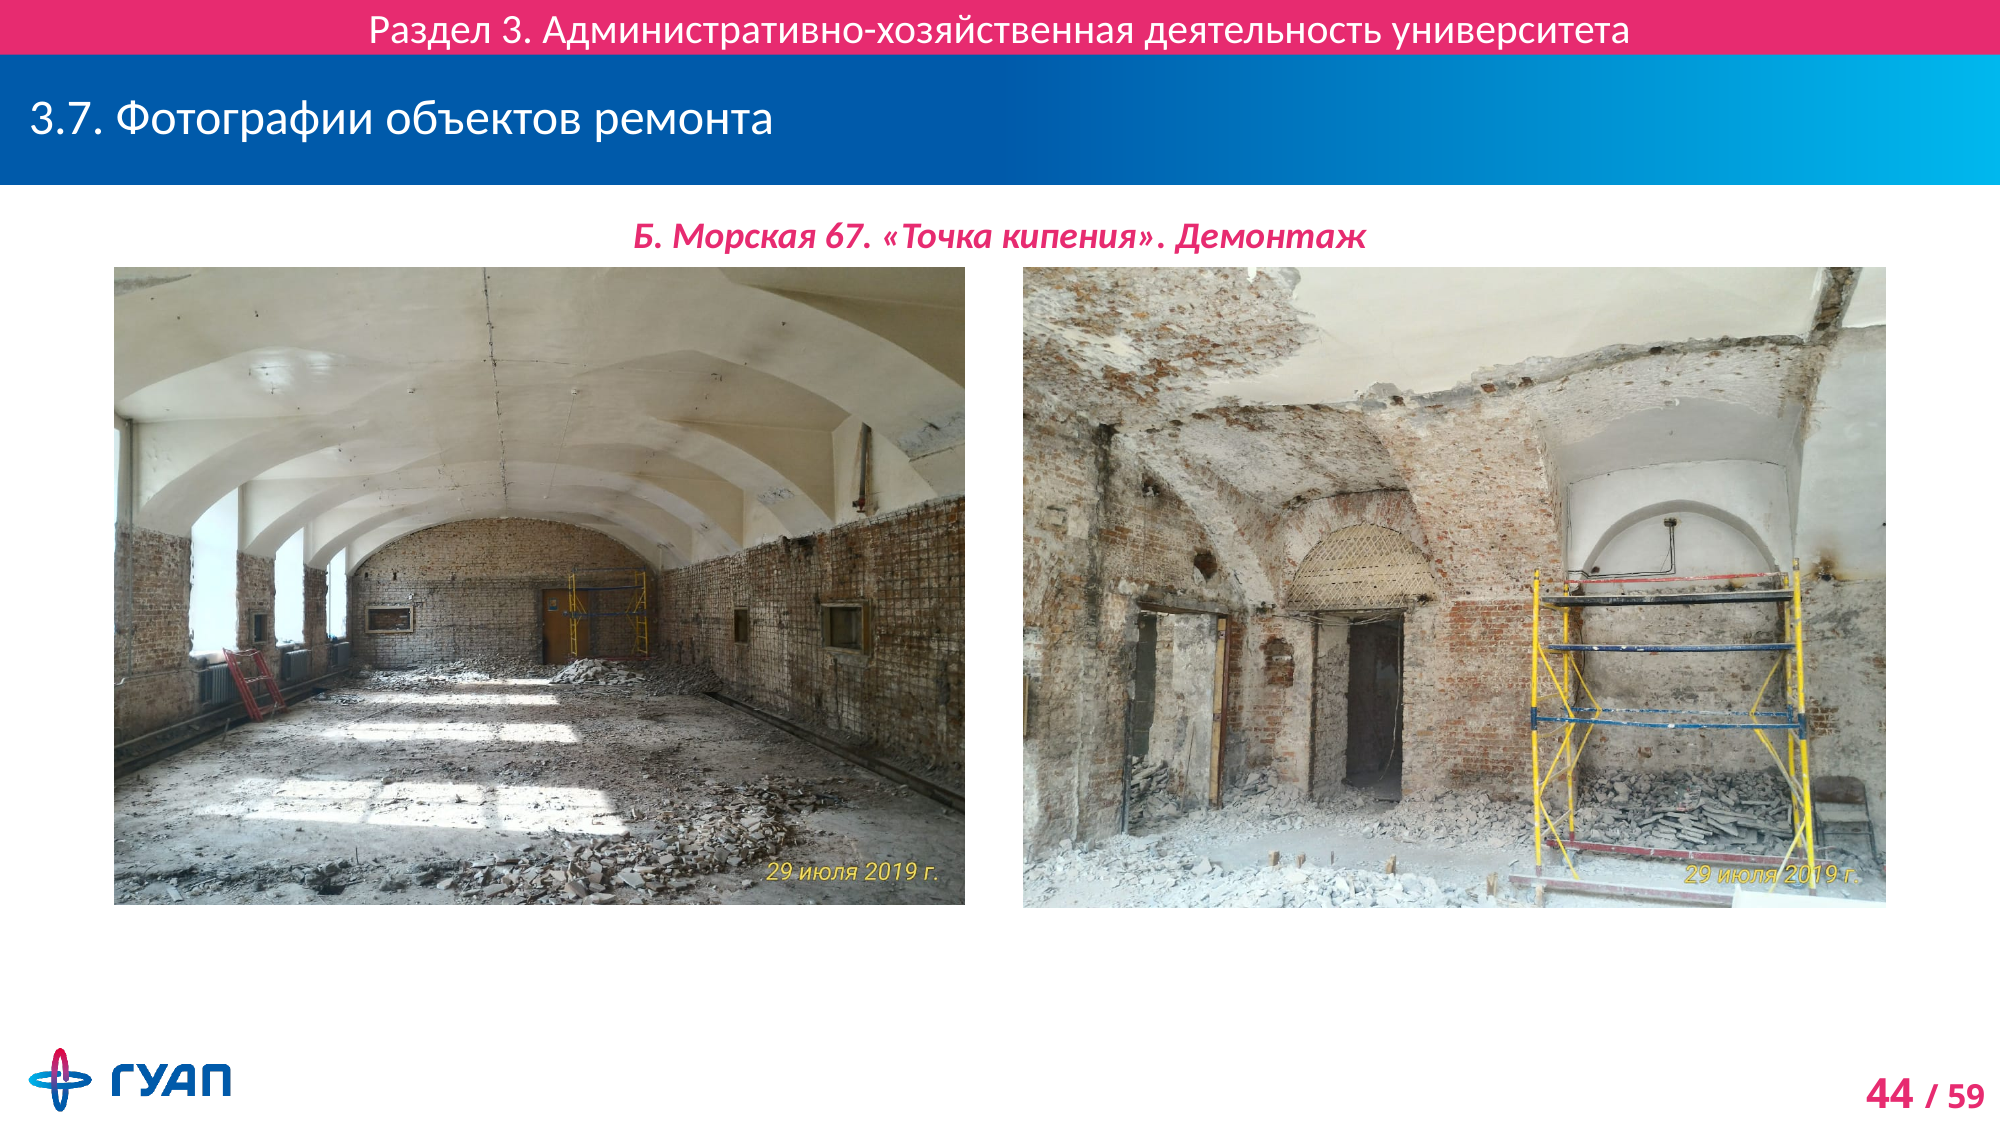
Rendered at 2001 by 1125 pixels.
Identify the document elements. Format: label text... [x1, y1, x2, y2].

text_box Б. Морская 67. «Точка кипения». Демонтаж [0, 203, 2000, 264]
title 3.7. Фотографии объектов ремонта [0, 55, 2000, 185]
picture [114, 267, 965, 905]
picture [0, 1035, 258, 1125]
picture [1023, 267, 1886, 908]
subtitle Раздел 3. Административно-хозяйственная деятельность университета [0, 0, 2000, 55]
